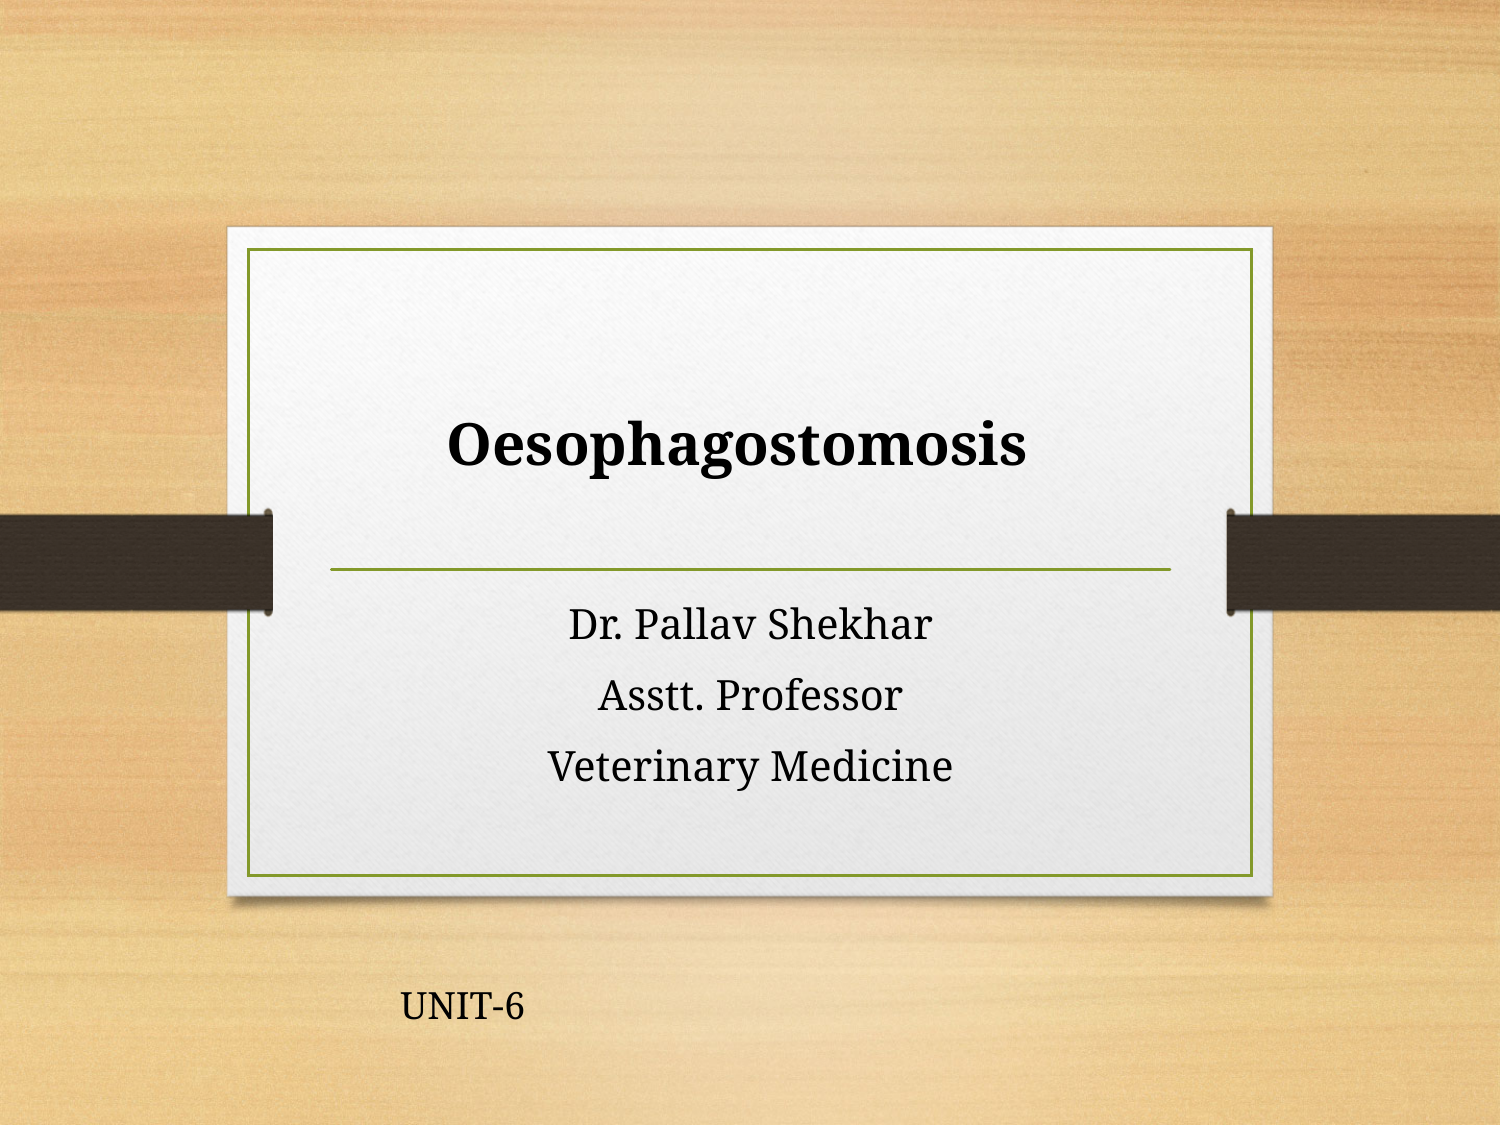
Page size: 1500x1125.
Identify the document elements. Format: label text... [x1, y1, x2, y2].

text_box UNIT-6 [385, 974, 541, 1035]
picture [0, 0, 1500, 1125]
text_box Oesophagostomosis [350, 399, 1125, 555]
subtitle Dr. Pallav Shekhar Asstt. Professor Veterinary Medicine [315, 590, 1187, 817]
title [324, 312, 1187, 546]
